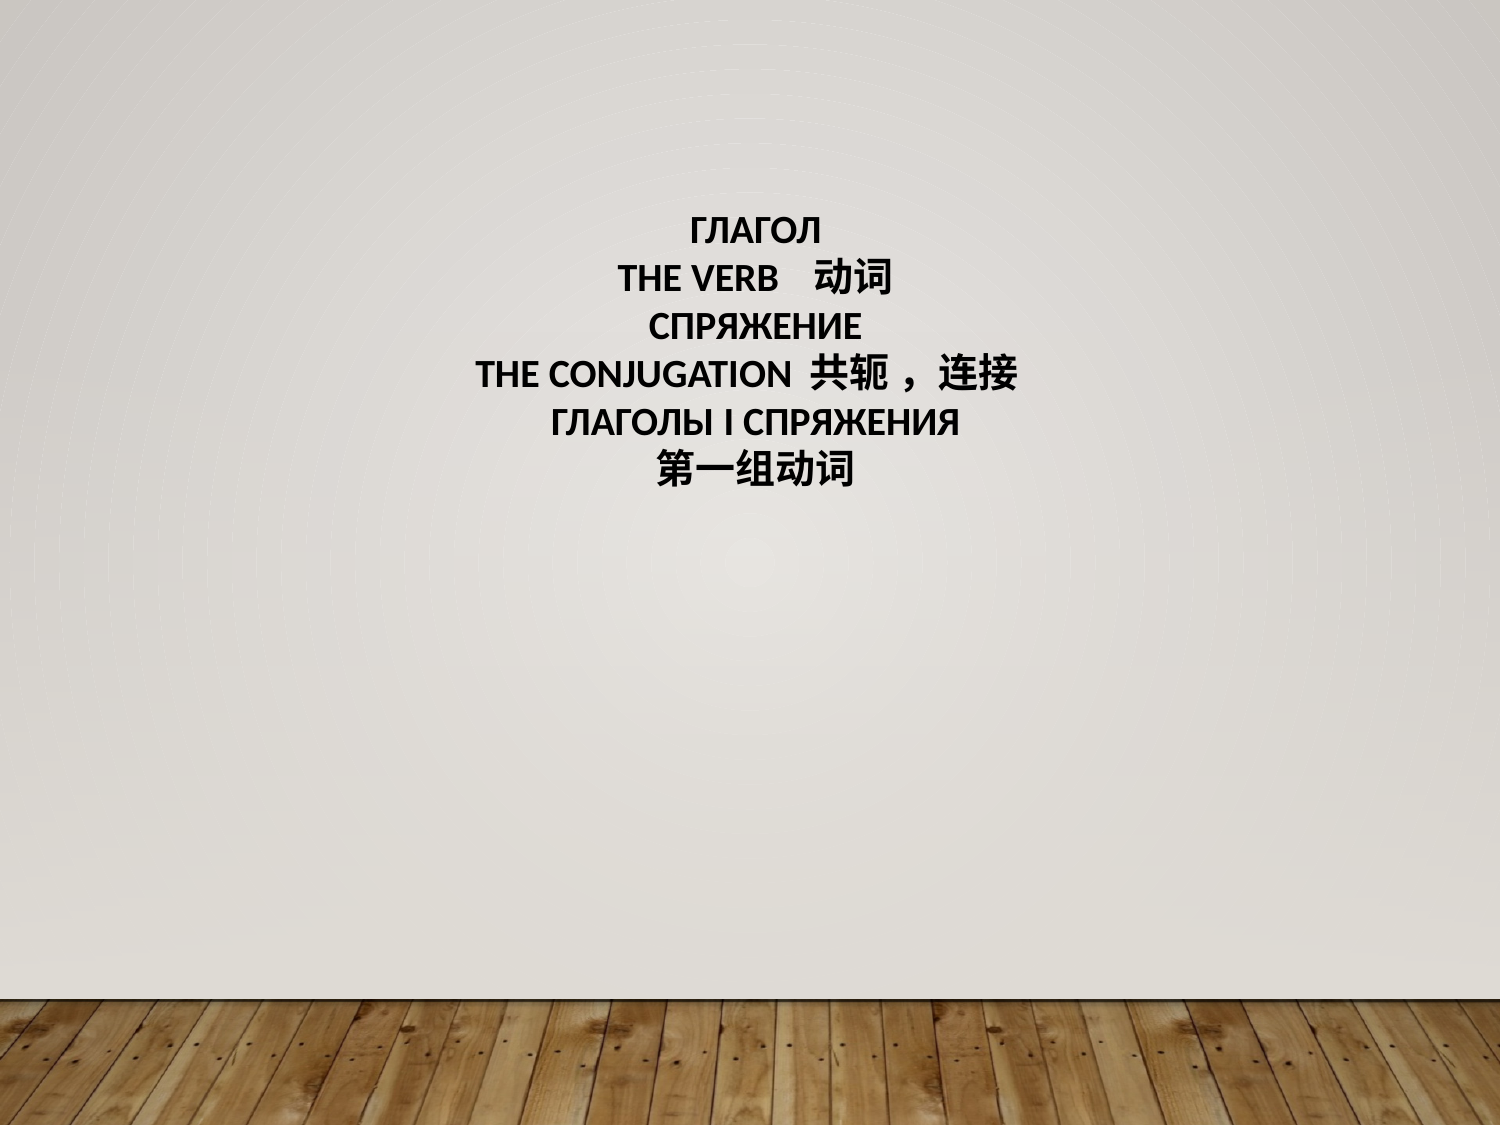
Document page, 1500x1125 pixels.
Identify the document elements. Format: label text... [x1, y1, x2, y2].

title ГЛАГОЛ THE VERB 动词 Спряжение The Conjugation 共轭 ，连接 Глаголы I спряжения 第一组动词 [242, 196, 1270, 551]
picture [0, 999, 1500, 1125]
